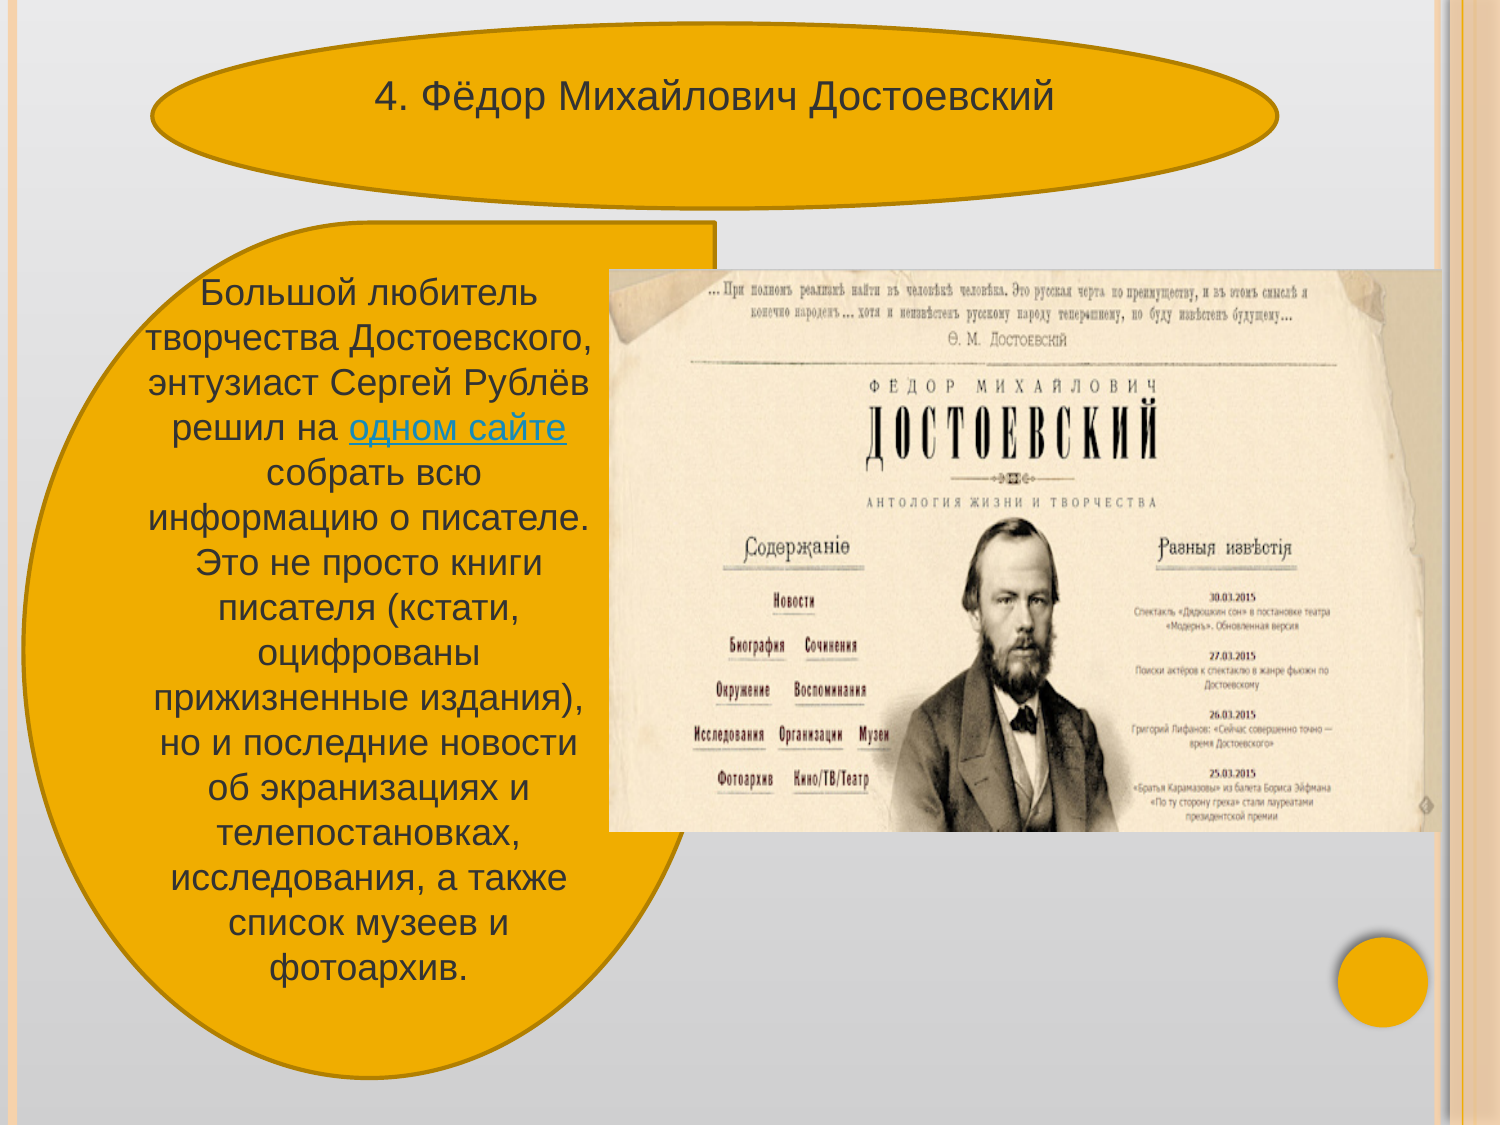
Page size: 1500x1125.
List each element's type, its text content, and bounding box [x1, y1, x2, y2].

text_box 4. Фёдор Михайлович Достоевский [150, 21, 1280, 211]
text_box Большой любитель творчества Достоевского, энтузиаст Сергей Рублёв решил на одном сайте собрать всю информацию о писателе. Это не просто книги писателя (кстати, оцифрованы прижизненные издания), но и последние новости об экранизациях и телепостановках, исследования, а также список музеев и фотоархив. [21, 220, 717, 1081]
picture [609, 269, 1442, 833]
